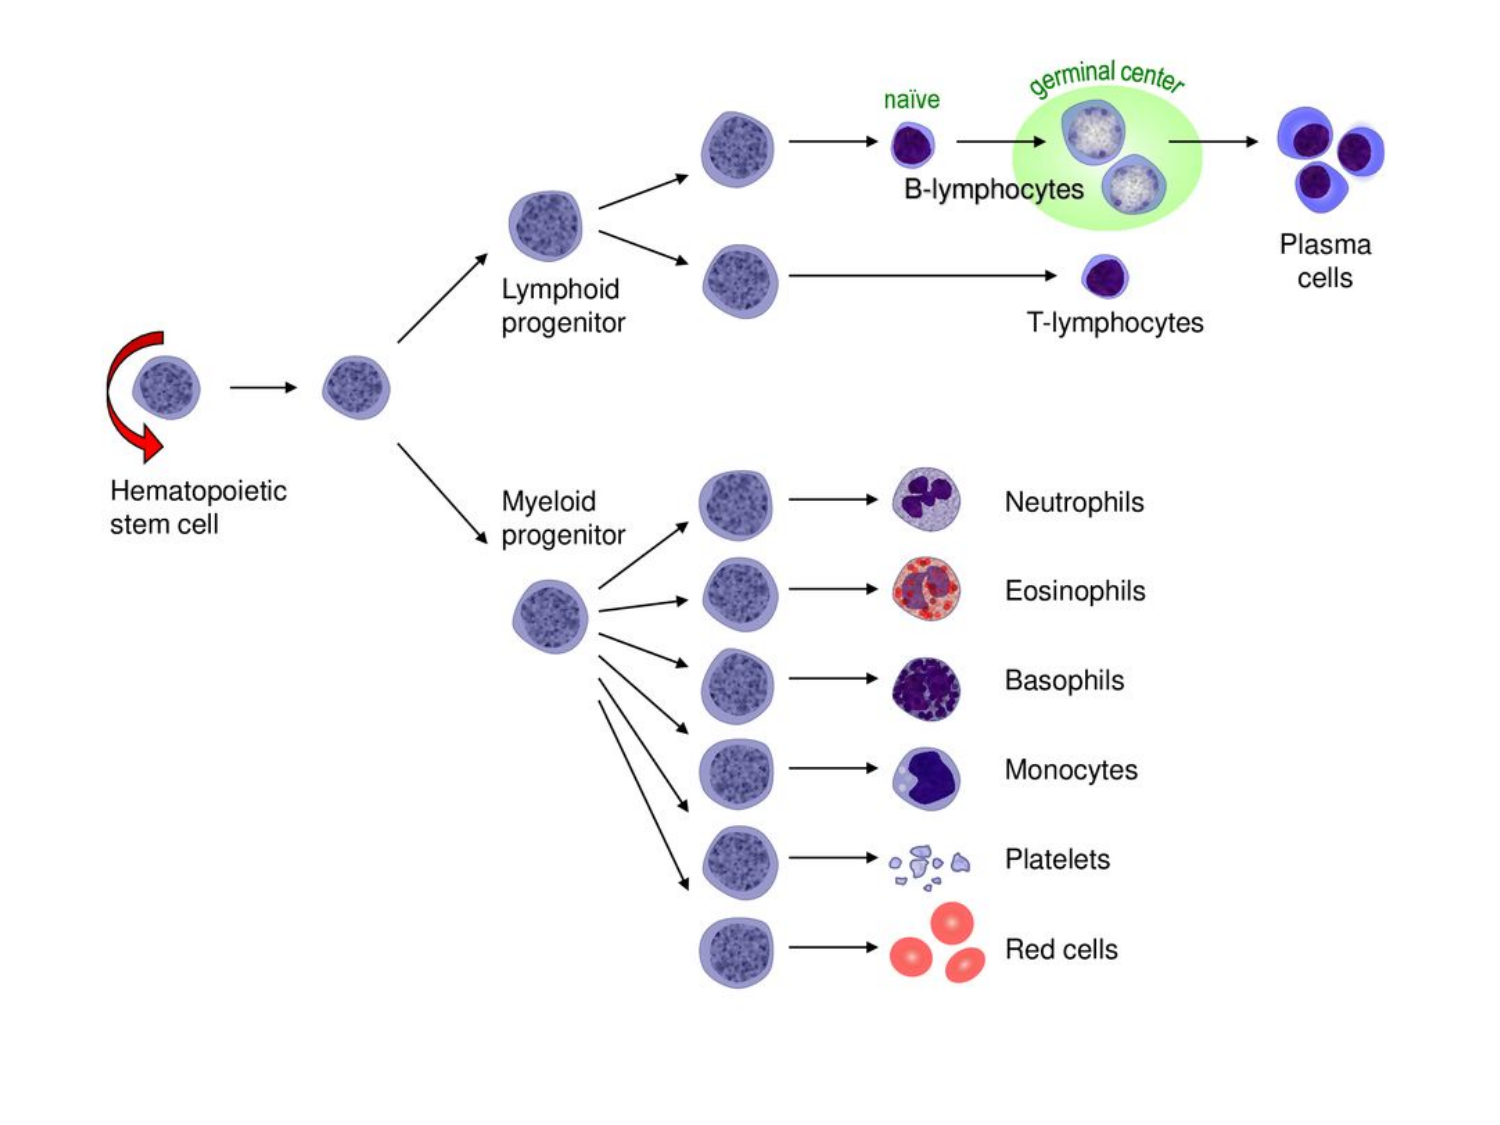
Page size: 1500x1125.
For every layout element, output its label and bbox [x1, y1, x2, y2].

picture [34, 58, 1454, 1032]
